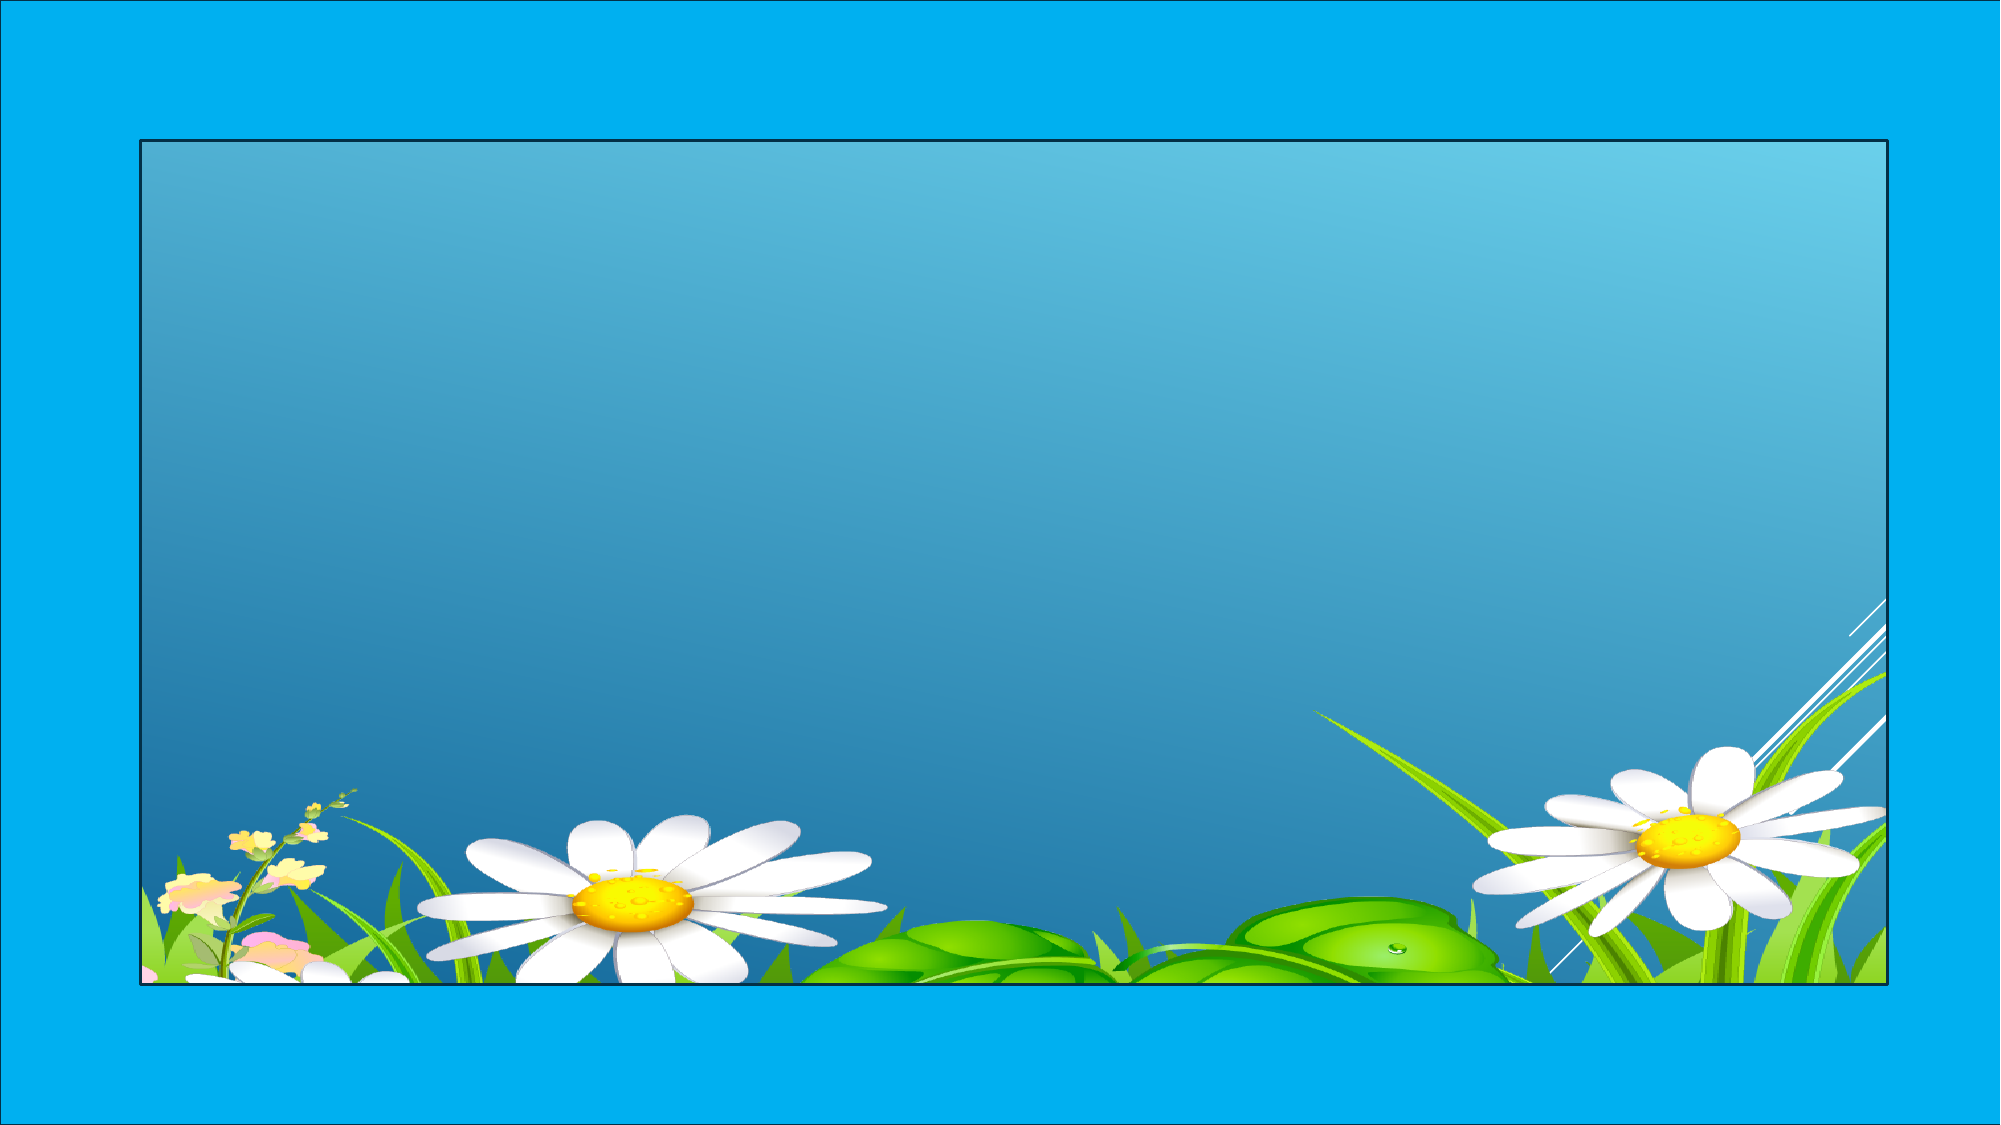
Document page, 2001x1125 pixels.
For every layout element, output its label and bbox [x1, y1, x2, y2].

text_box [0, 0, 2000, 657]
picture [143, 657, 1885, 982]
